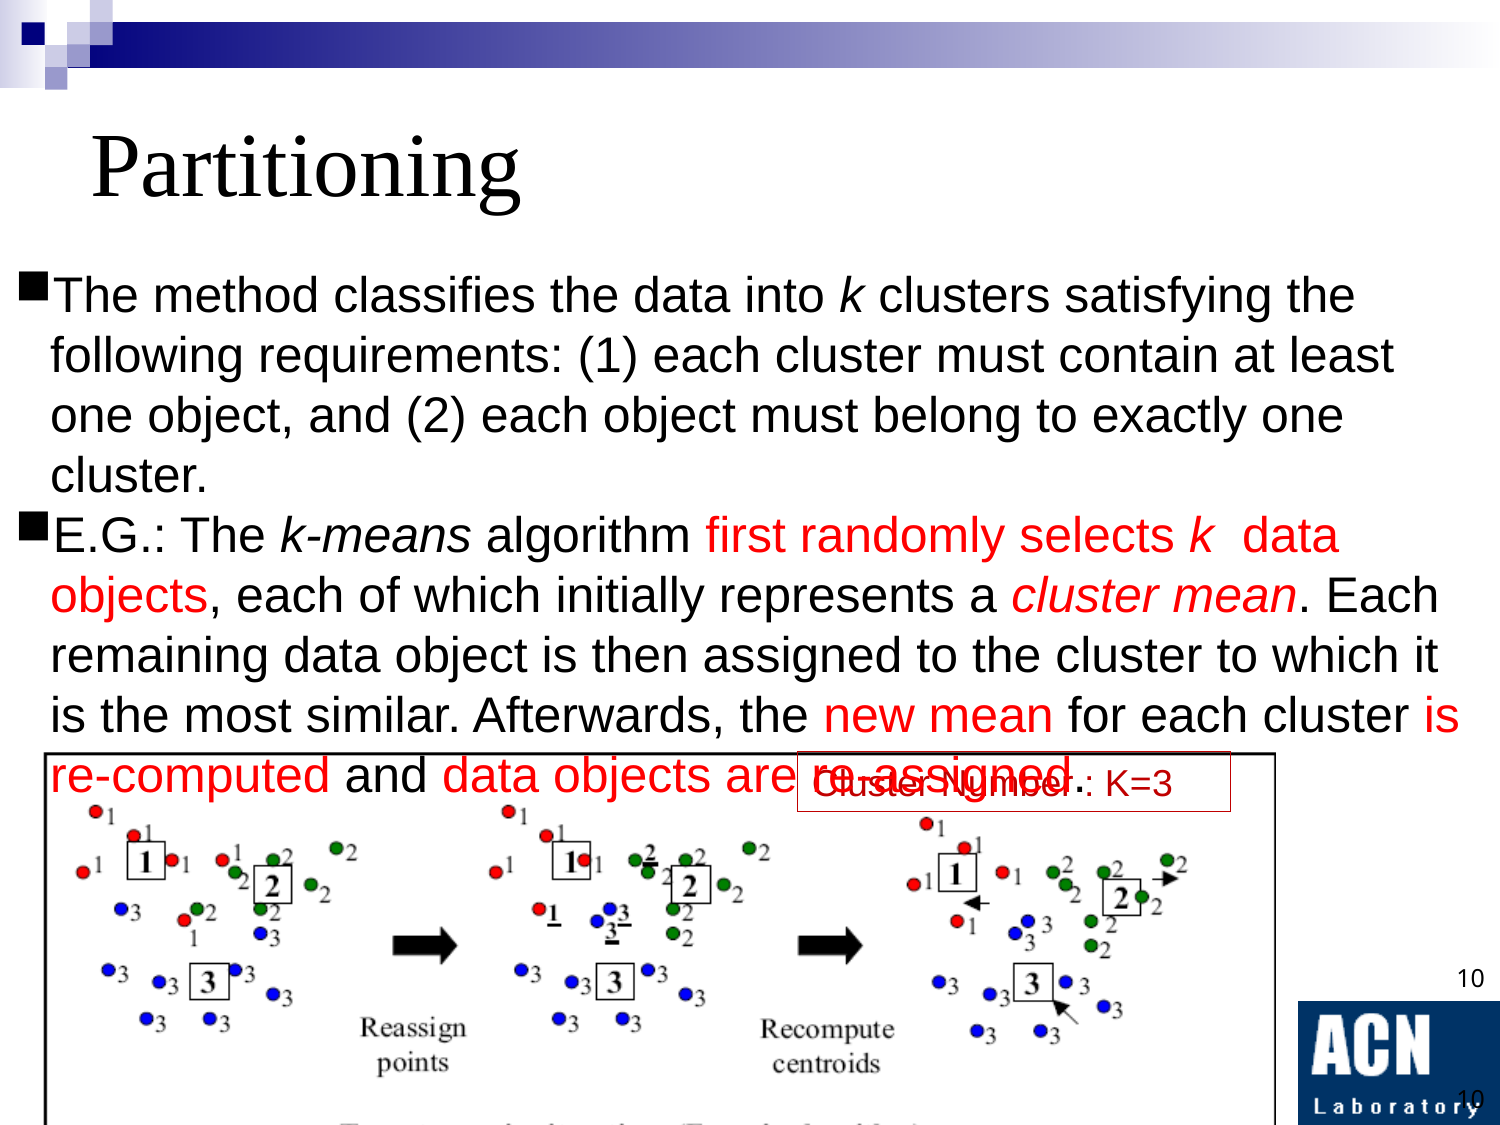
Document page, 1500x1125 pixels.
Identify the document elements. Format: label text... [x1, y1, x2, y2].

slide_number 10 [1281, 963, 1500, 1004]
picture [40, 751, 1276, 1125]
title Partitioning [74, 46, 1426, 255]
picture [1298, 1004, 1500, 1085]
text_box The method classifies the data into k clusters satisfying the following requirements: (1) each cluster must contain at least one object, and (2) each object must belong to exactly one cluster. E.G.: The k-means algorithm first randomly selects k data objects, each of which initially represents a cluster mean. Each remaining data object is then assigned to the cluster to which it is the most similar. Afterwards, the new mean for each cluster is re-computed and data objects are re-assigned. [0, 255, 1500, 931]
text_box 10 [1281, 1085, 1500, 1125]
